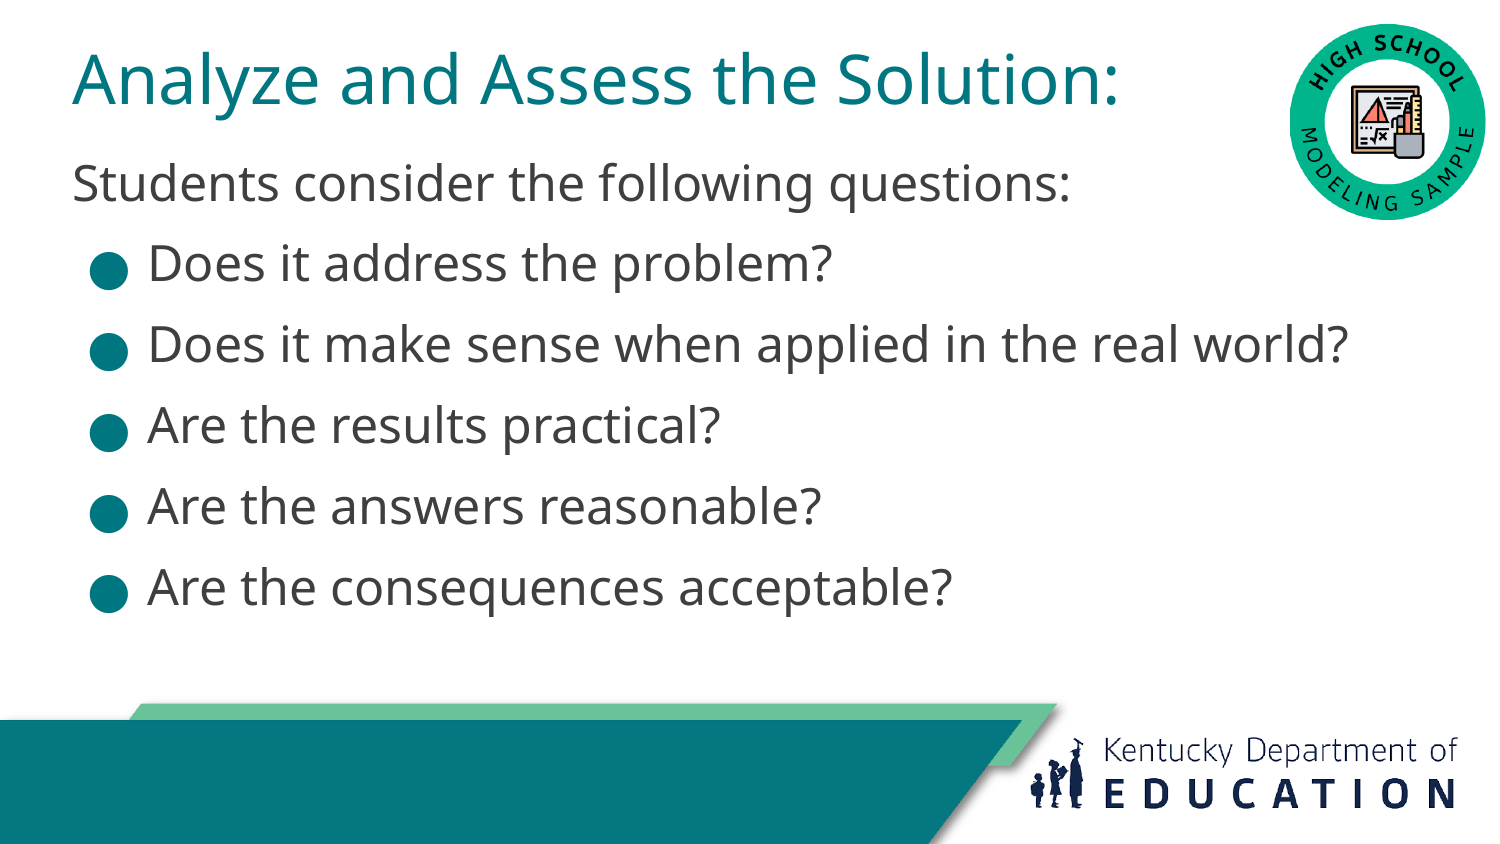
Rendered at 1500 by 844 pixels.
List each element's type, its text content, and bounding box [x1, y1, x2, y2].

picture [0, 0, 1500, 844]
title Analyze and Assess the Solution: [68, 31, 1285, 146]
list Students consider the following questions: Does it address the problem? Does it make sense when applied in the real world? Are the results practical? Are the answers reasonable? Are the consequences acceptable? [68, 146, 1365, 822]
